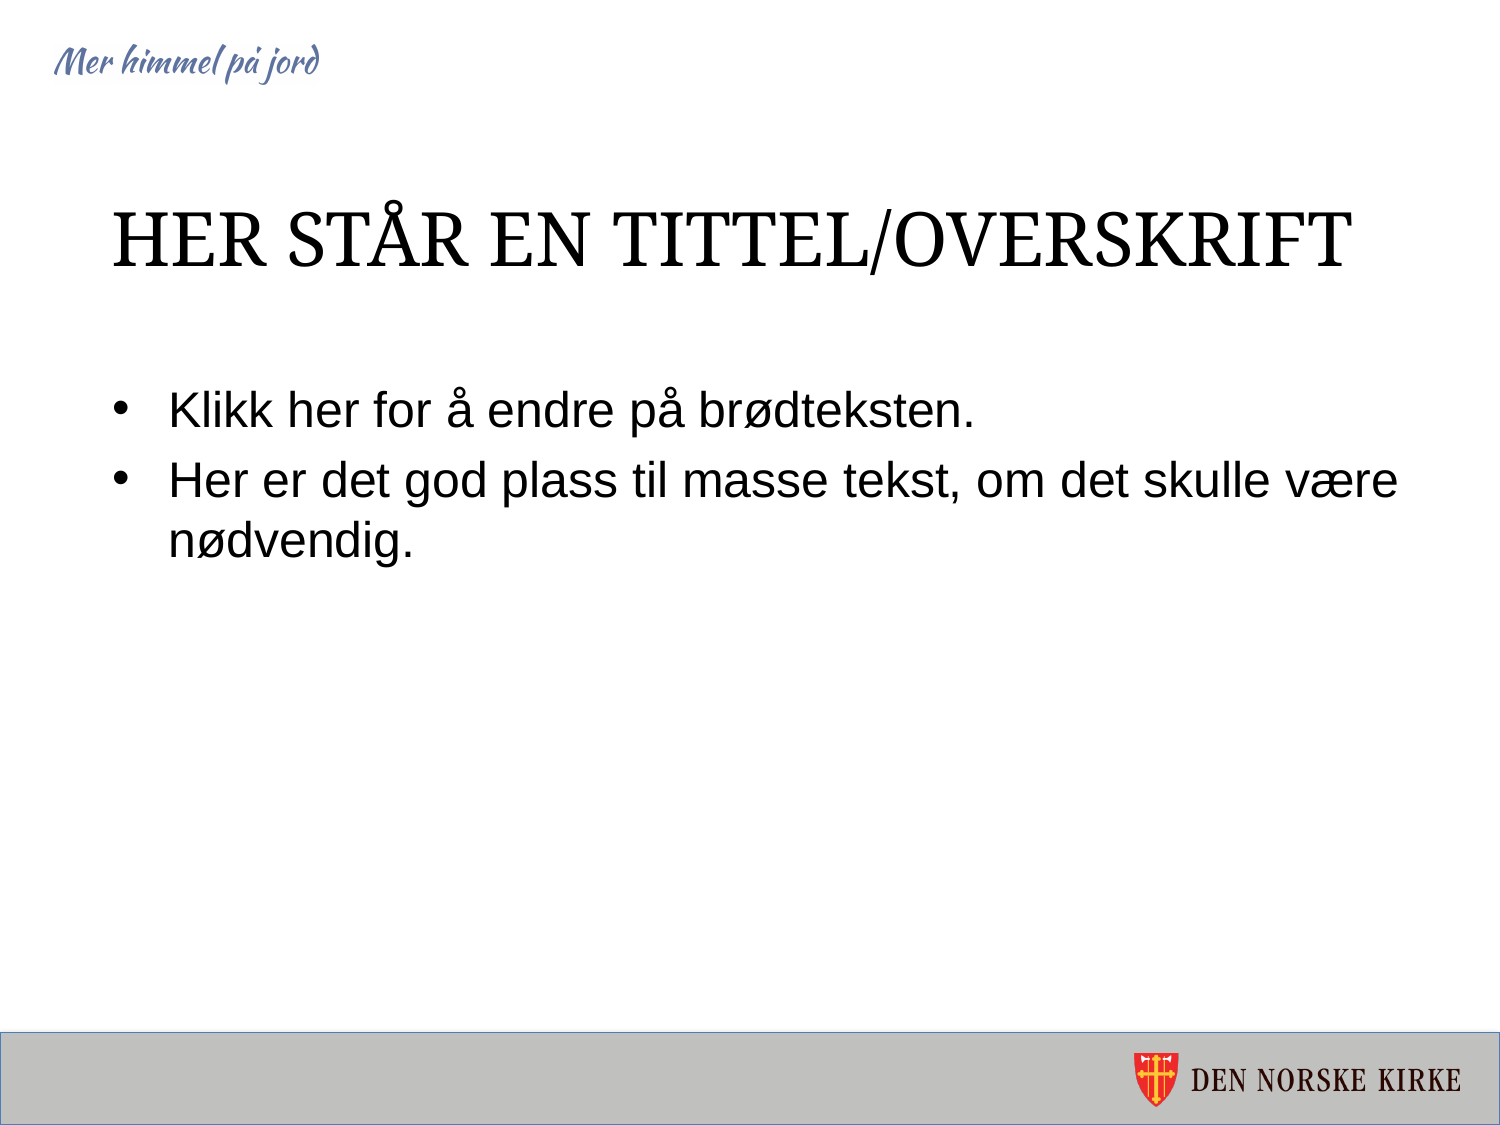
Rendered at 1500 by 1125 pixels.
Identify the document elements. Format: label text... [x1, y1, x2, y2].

list Klikk her for å endre på brødteksten. Her er det god plass til masse tekst, om det skulle være nødvendig. [97, 370, 1428, 694]
picture [1134, 1053, 1460, 1107]
title Her står en tittel/overskrift [96, 184, 1415, 326]
picture [54, 44, 319, 85]
